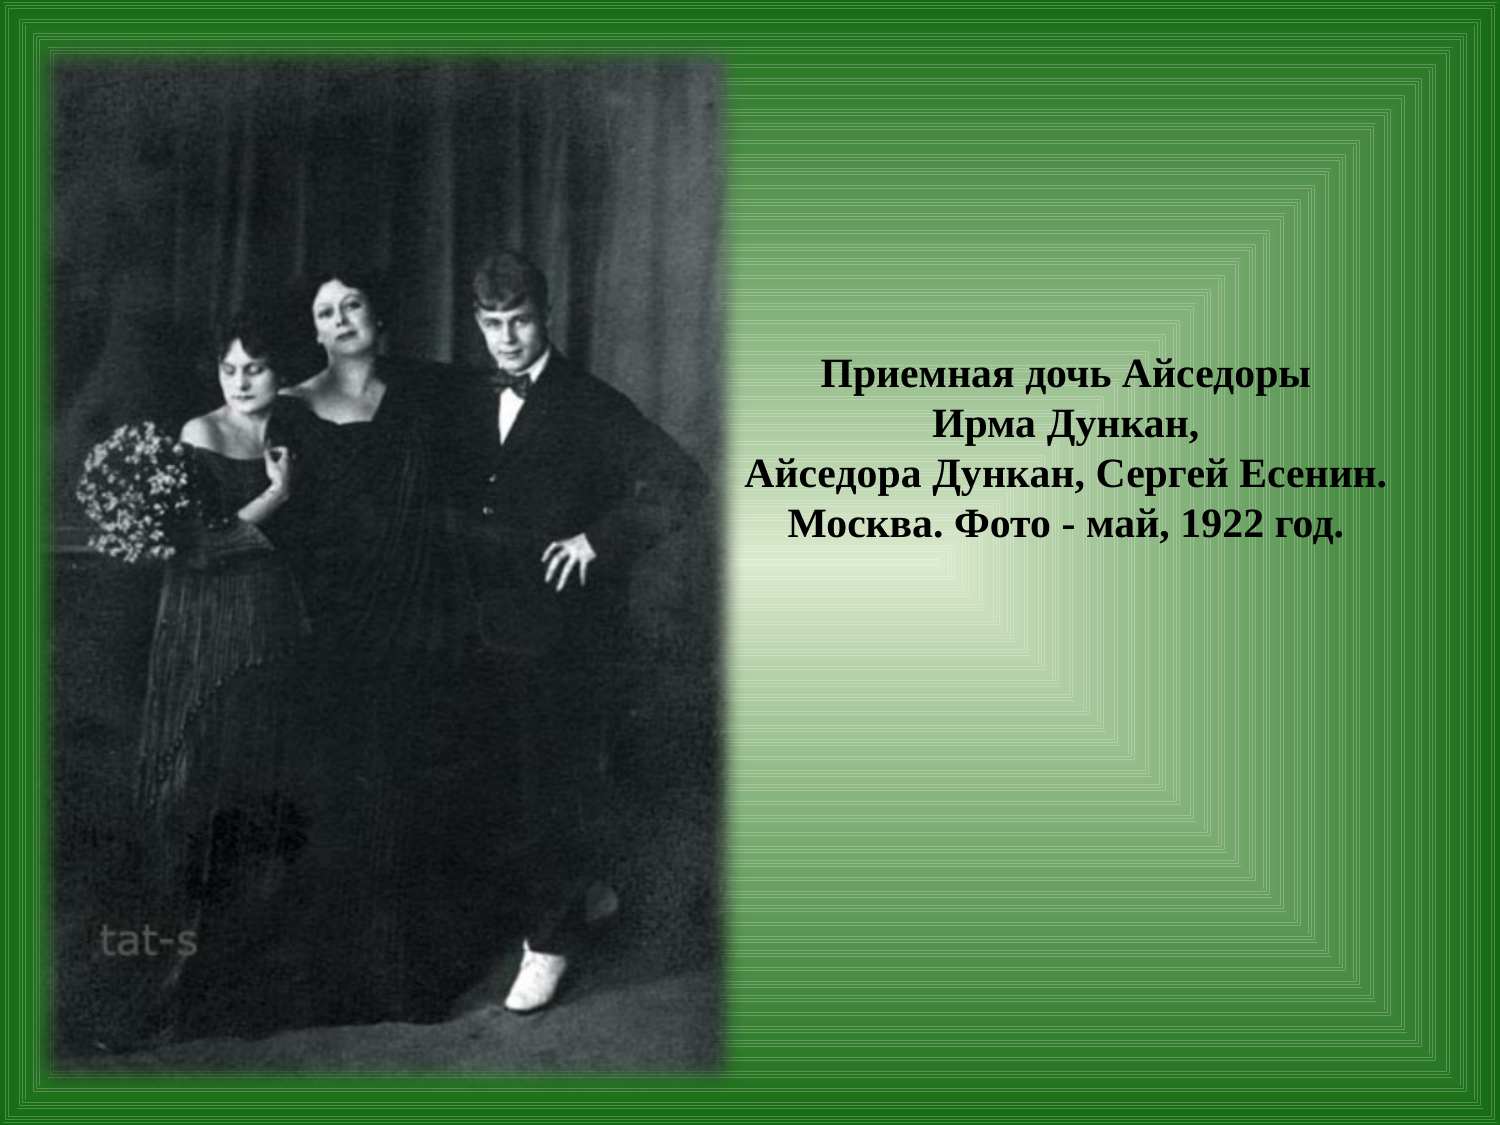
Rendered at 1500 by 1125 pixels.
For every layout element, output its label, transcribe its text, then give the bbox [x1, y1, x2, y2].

picture [28, 37, 745, 1095]
text_box Приемная дочь Айседоры Ирма Дункан, Айседора Дункан, Сергей Есенин. Москва. Фото - май, 1922 год. [751, 338, 1453, 553]
